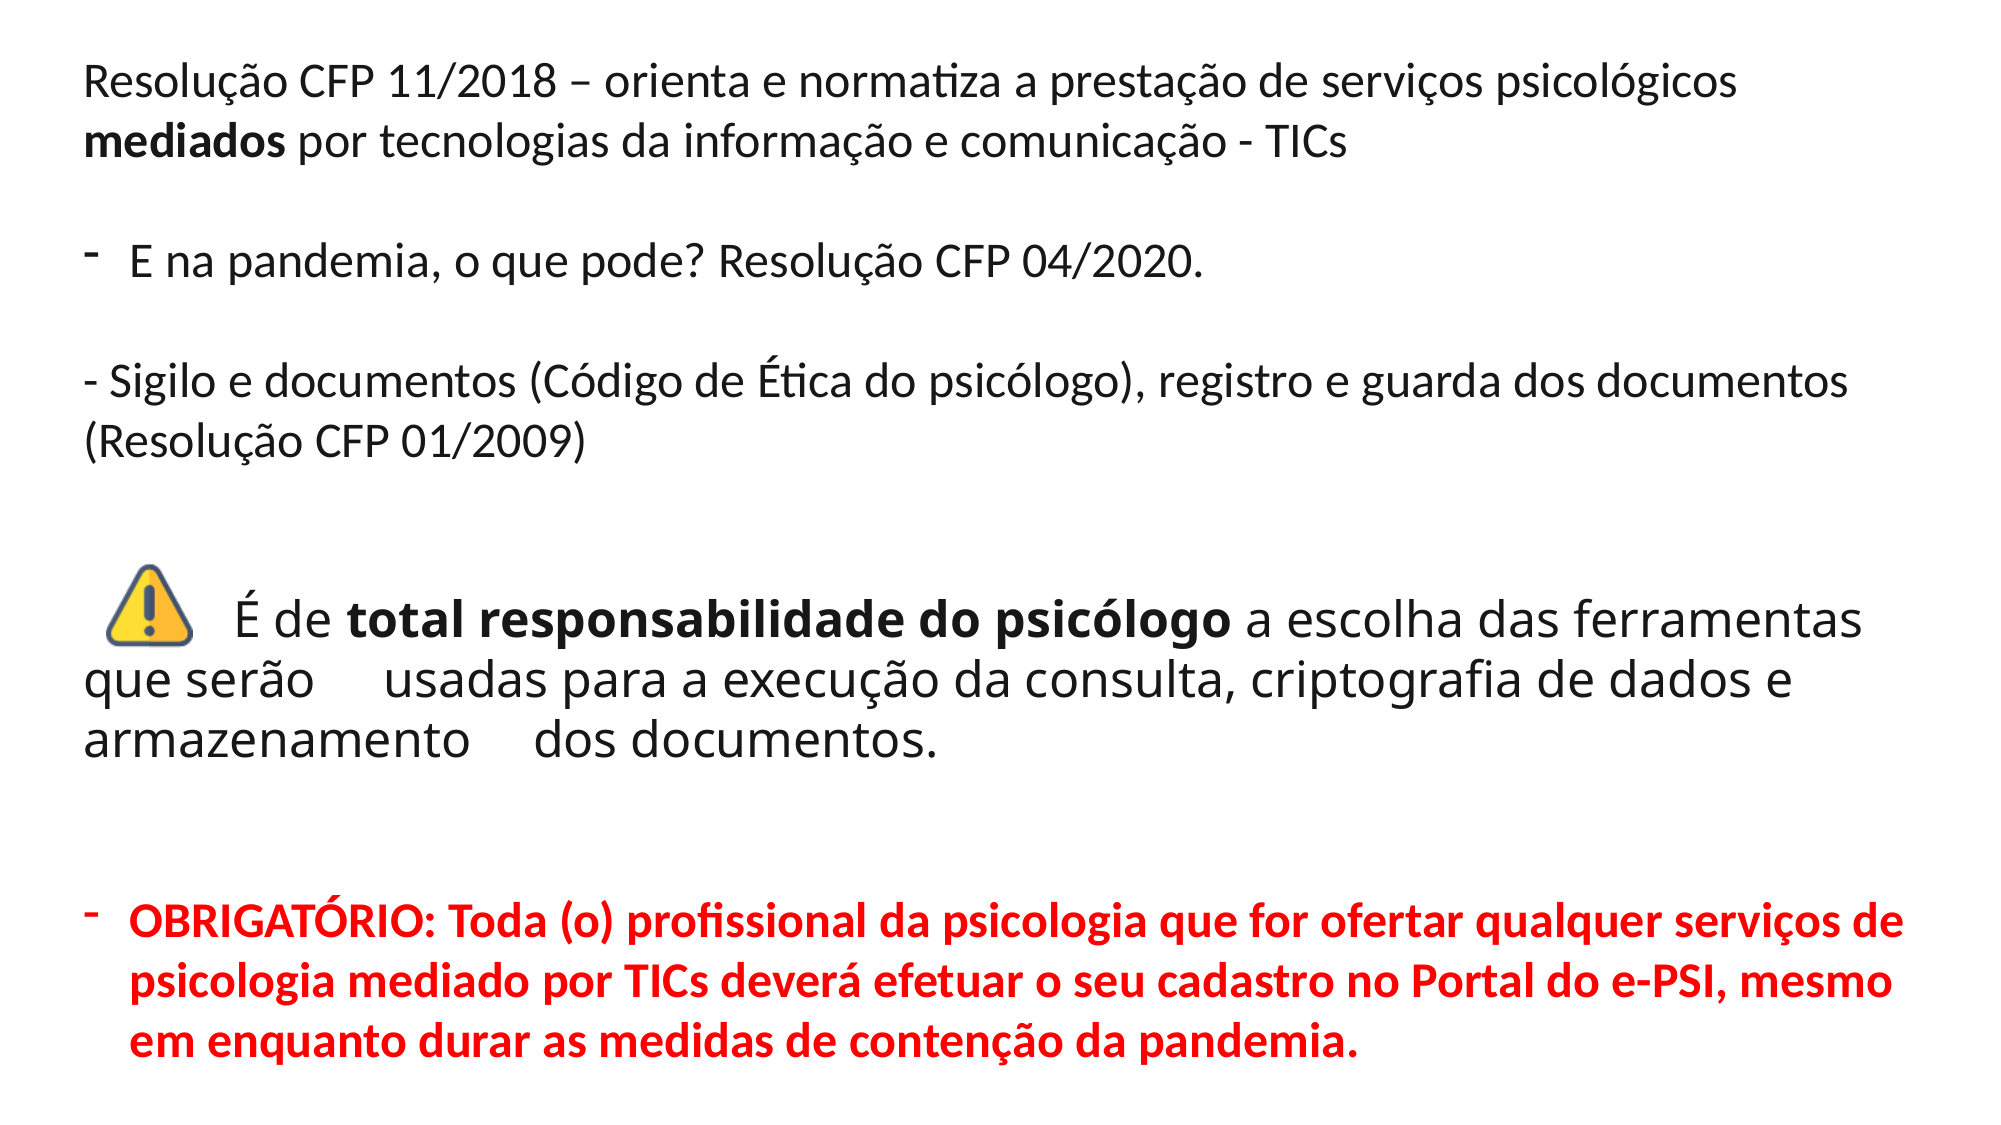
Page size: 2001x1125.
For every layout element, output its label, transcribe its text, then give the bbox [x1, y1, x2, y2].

text_box Resolução CFP 11/2018 – orienta e normatiza a prestação de serviços psicológicos mediados por tecnologias da informação e comunicação - TICs E na pandemia, o que pode? Resolução CFP 04/2020. - Sigilo e documentos (Código de Ética do psicólogo), registro e guarda dos documentos (Resolução CFP 01/2009) É de total responsabilidade do psicólogo a escolha das ferramentas que serão usadas para a execução da consulta, criptografia de dados e armazenamento dos documentos. OBRIGATÓRIO: Toda (o) profissional da psicologia que for ofertar qualquer serviços de psicologia mediado por TICs deverá efetuar o seu cadastro no Portal do e-PSI, mesmo em enquanto durar as medidas de contenção da pandemia. [68, 39, 1948, 1075]
picture [106, 562, 193, 649]
